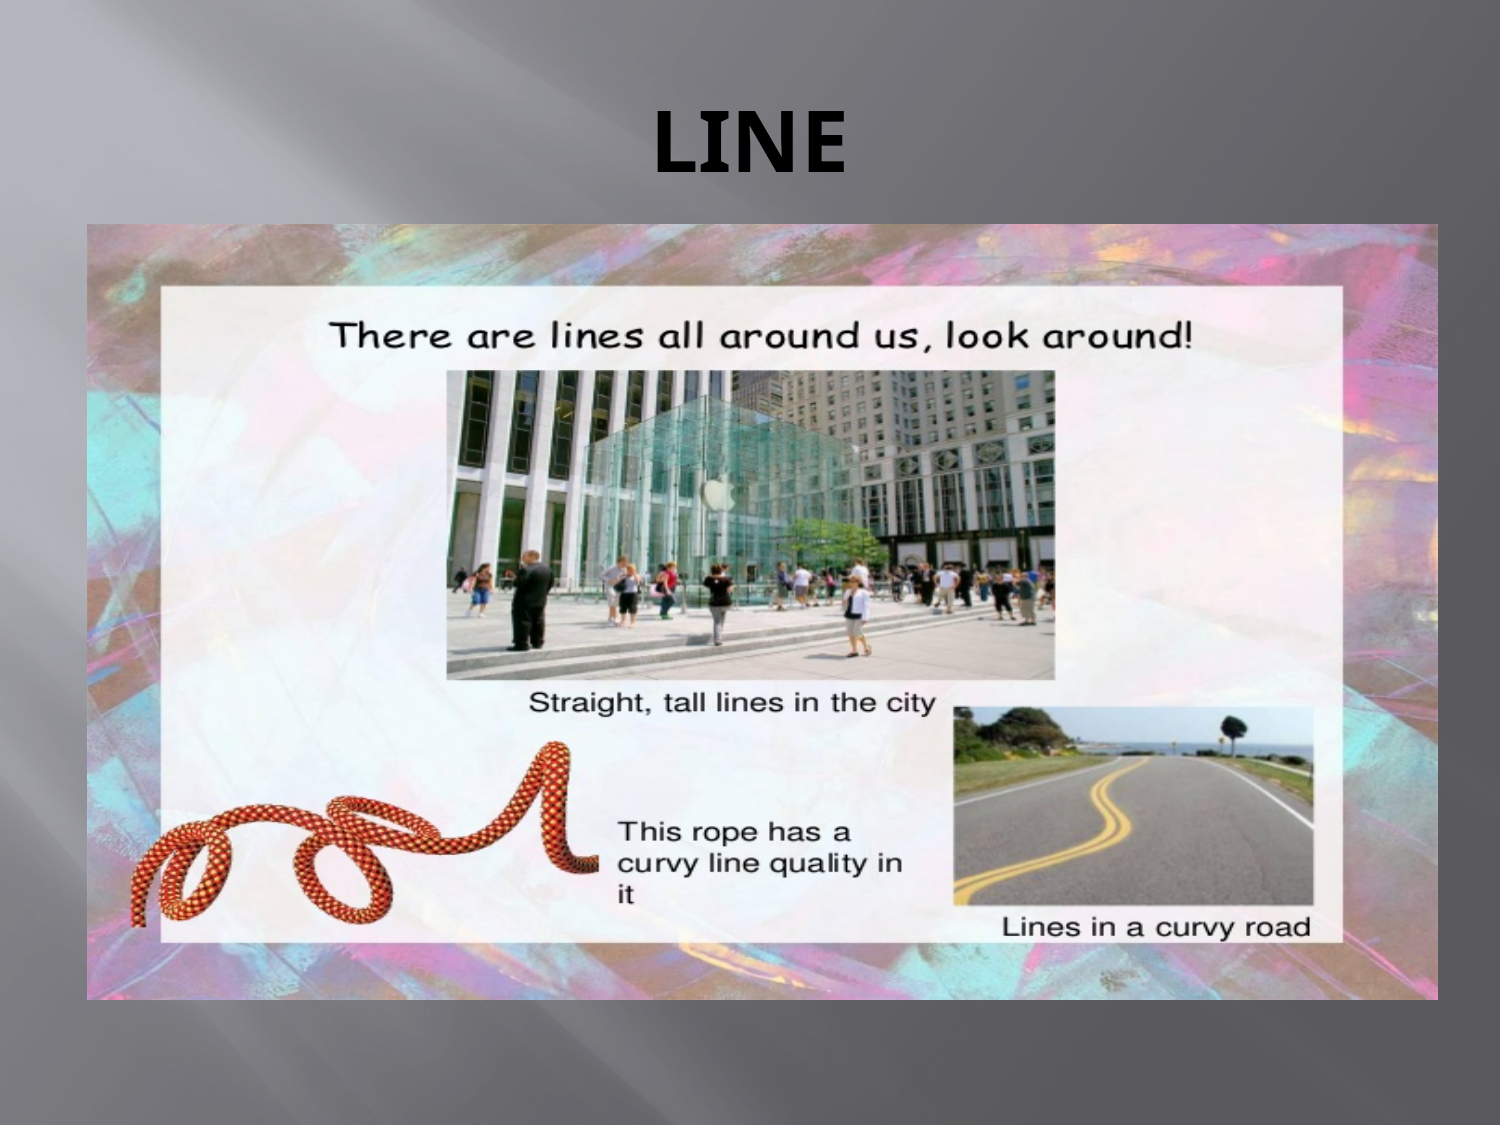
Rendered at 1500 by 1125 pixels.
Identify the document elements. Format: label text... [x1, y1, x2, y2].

picture [87, 224, 1438, 1001]
title LINE [75, 45, 1425, 233]
